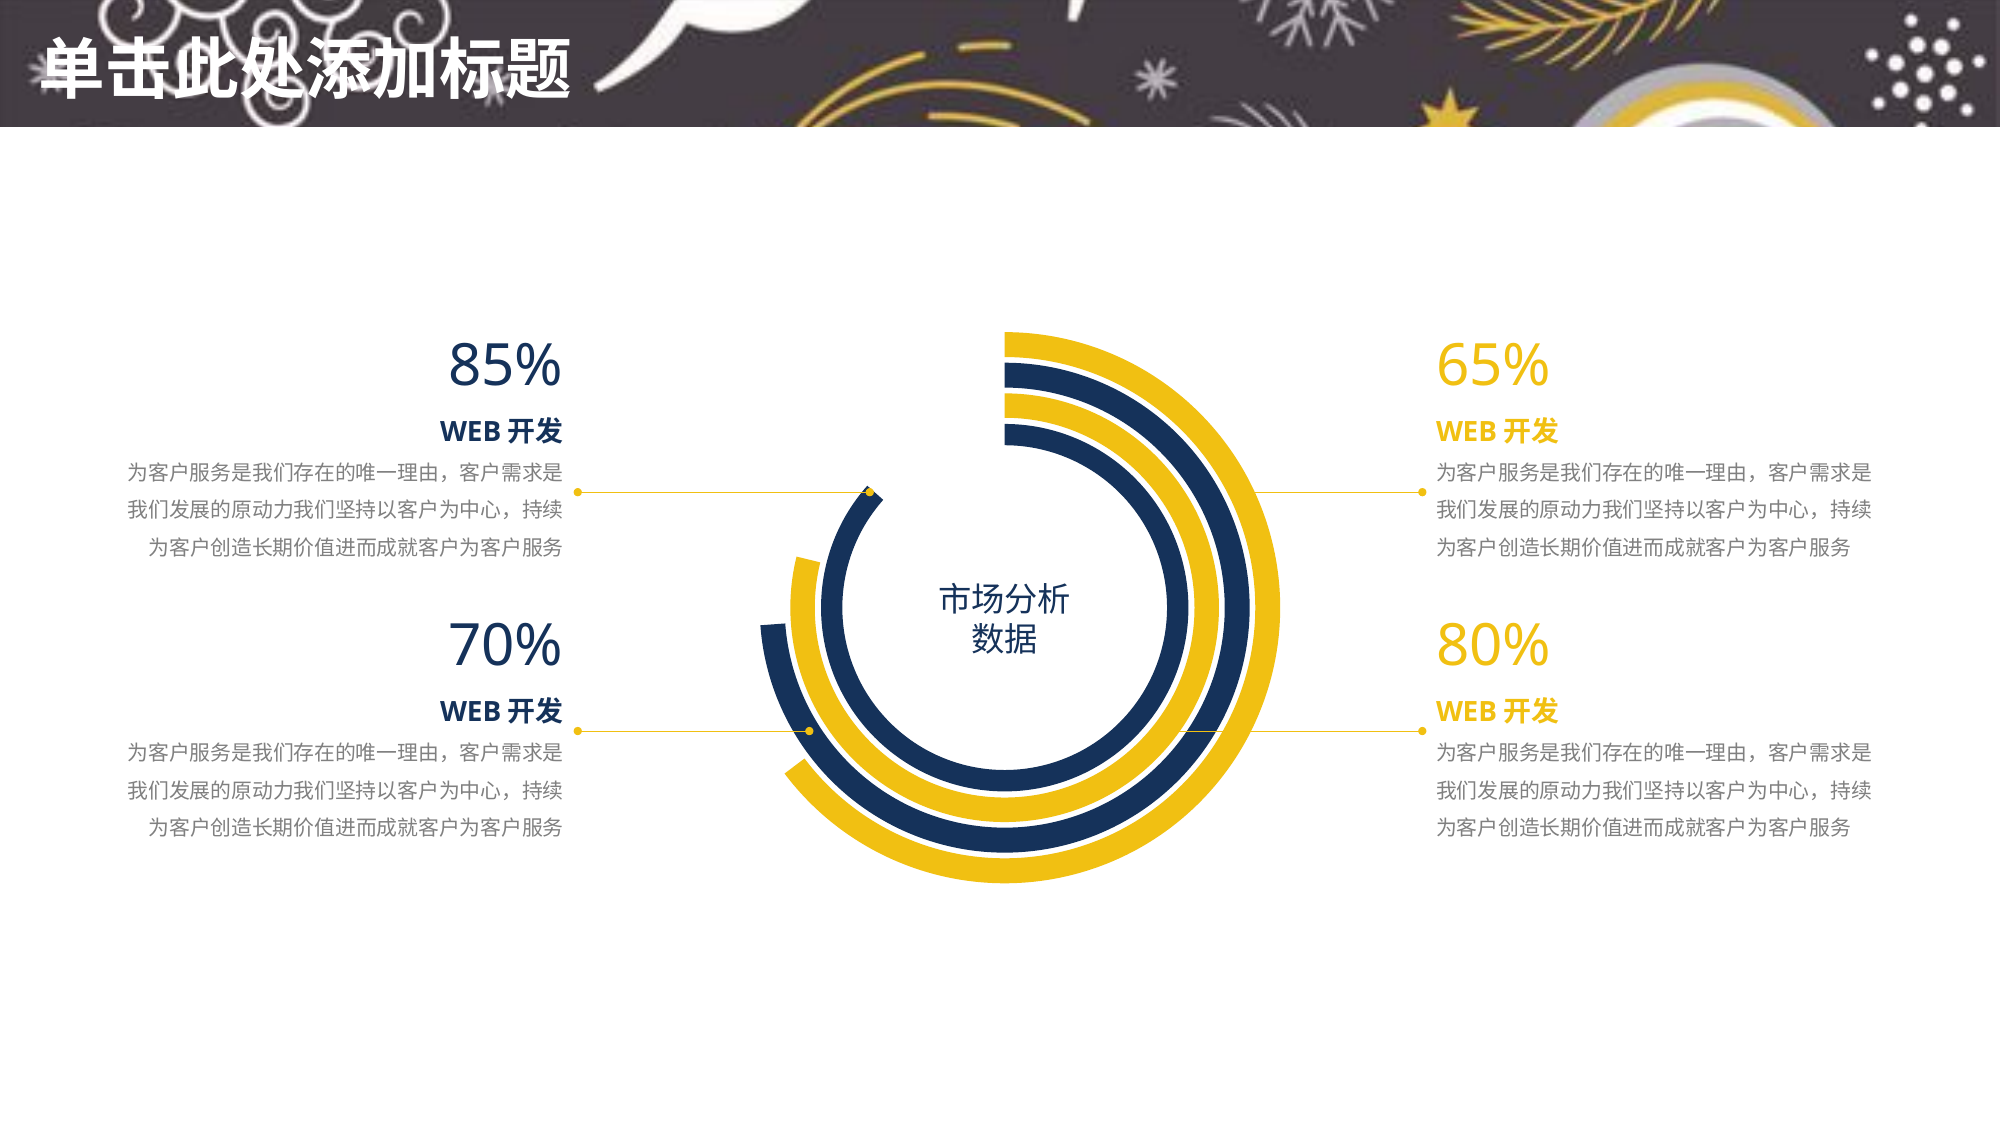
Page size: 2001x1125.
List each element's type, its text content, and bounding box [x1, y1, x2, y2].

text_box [579, 492, 1421, 732]
text_box [792, 732, 1217, 854]
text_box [106, 319, 579, 851]
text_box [1421, 319, 1894, 851]
text_box [1003, 392, 1187, 492]
title 单击此处添加标题 [23, 25, 1749, 118]
text_box [868, 732, 1142, 793]
text_box [860, 484, 872, 492]
text_box [1003, 361, 1222, 492]
text_box [783, 732, 1252, 885]
text_box [1003, 331, 1256, 492]
text_box [828, 732, 1181, 824]
text_box [1003, 422, 1149, 492]
picture [0, 0, 2000, 127]
